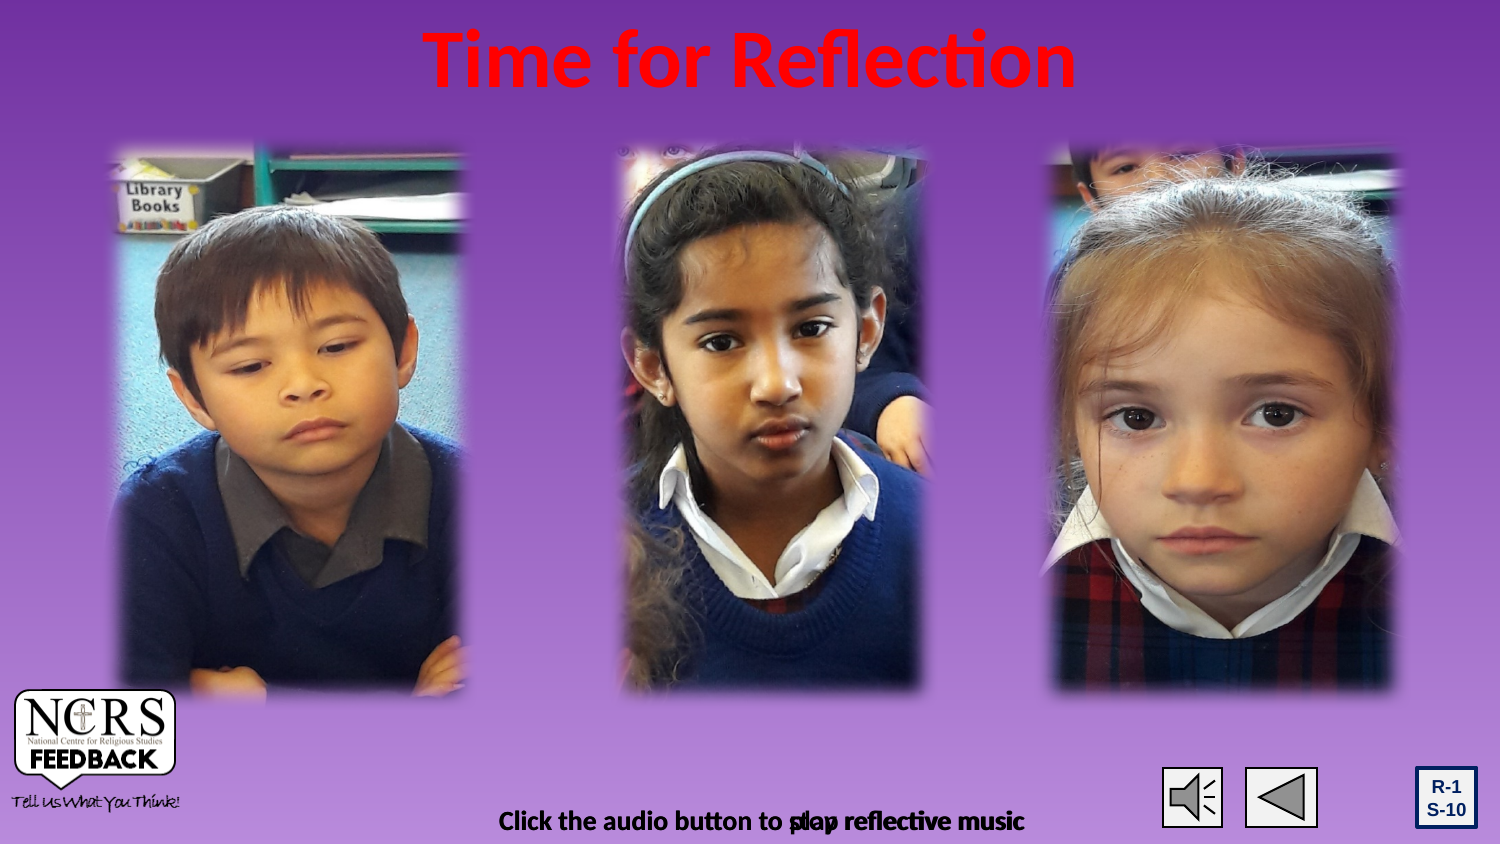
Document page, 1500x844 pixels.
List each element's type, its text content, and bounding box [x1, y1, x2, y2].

picture [1034, 134, 1411, 710]
picture [0, 133, 477, 827]
text_box [1245, 767, 1318, 828]
text_box Time for Reflection [19, 0, 1483, 112]
text_box R-1 S-10 [1417, 767, 1477, 827]
text_box [1162, 767, 1223, 828]
text_box Click the audio button to play reflective music [484, 794, 1040, 843]
picture [607, 134, 939, 710]
